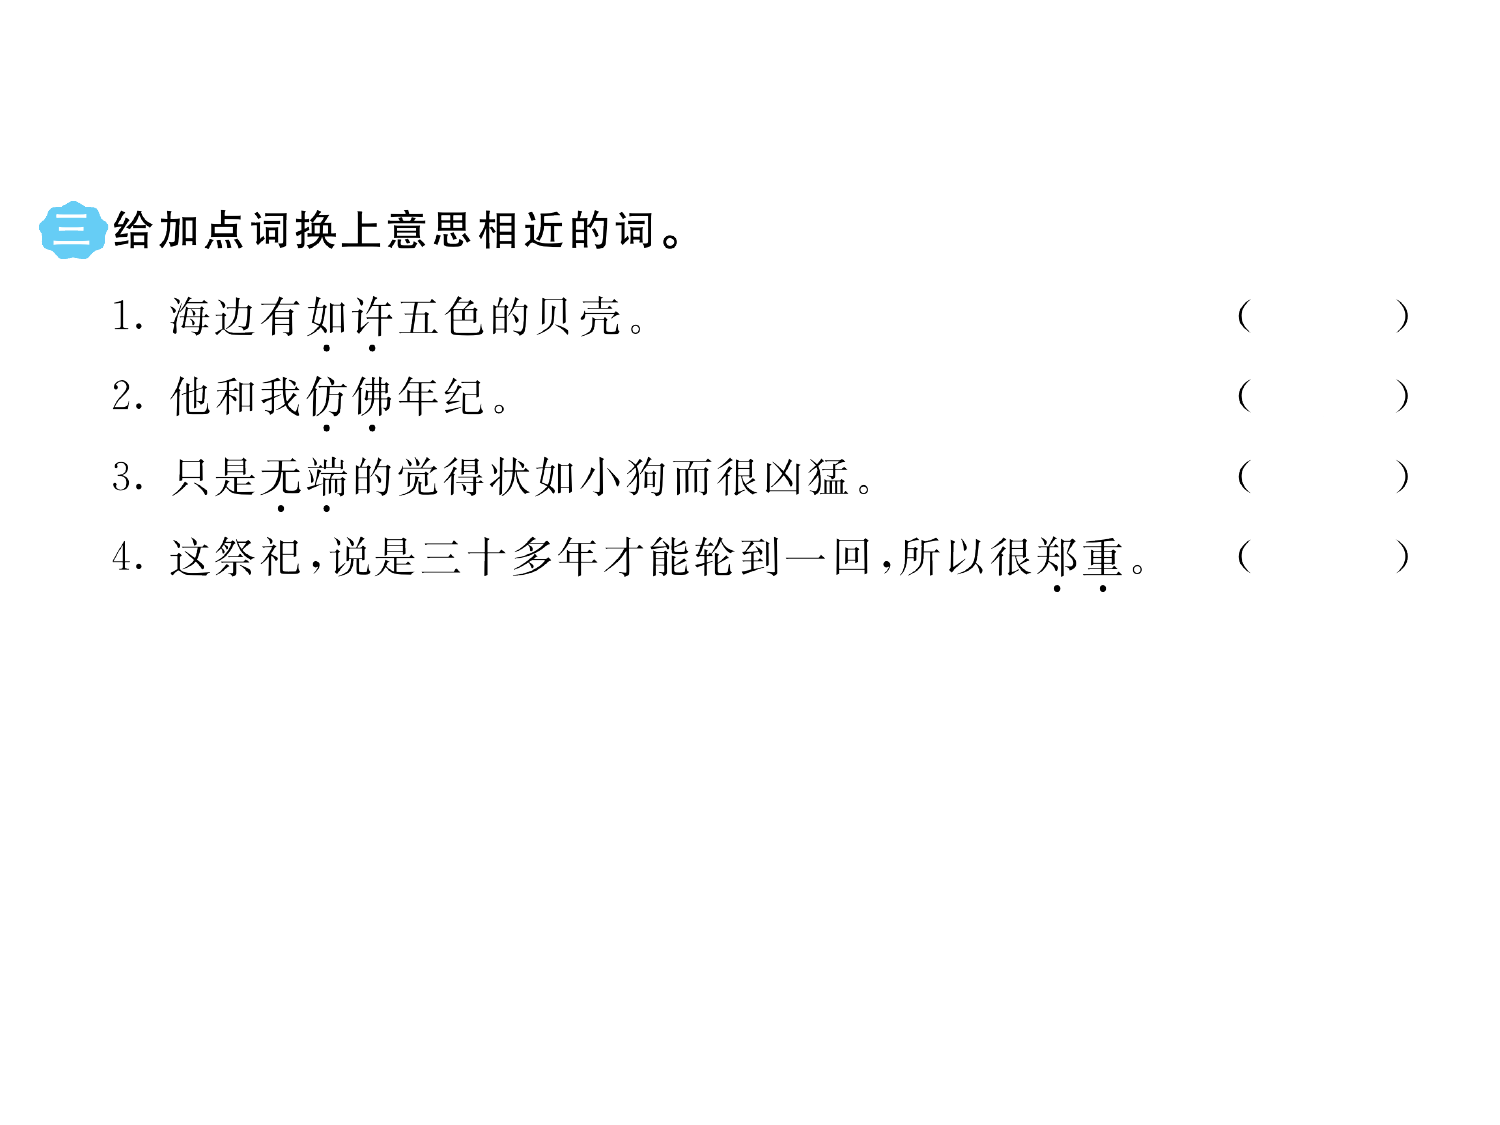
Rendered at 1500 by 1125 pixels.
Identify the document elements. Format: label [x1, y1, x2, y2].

picture [35, 177, 1453, 597]
